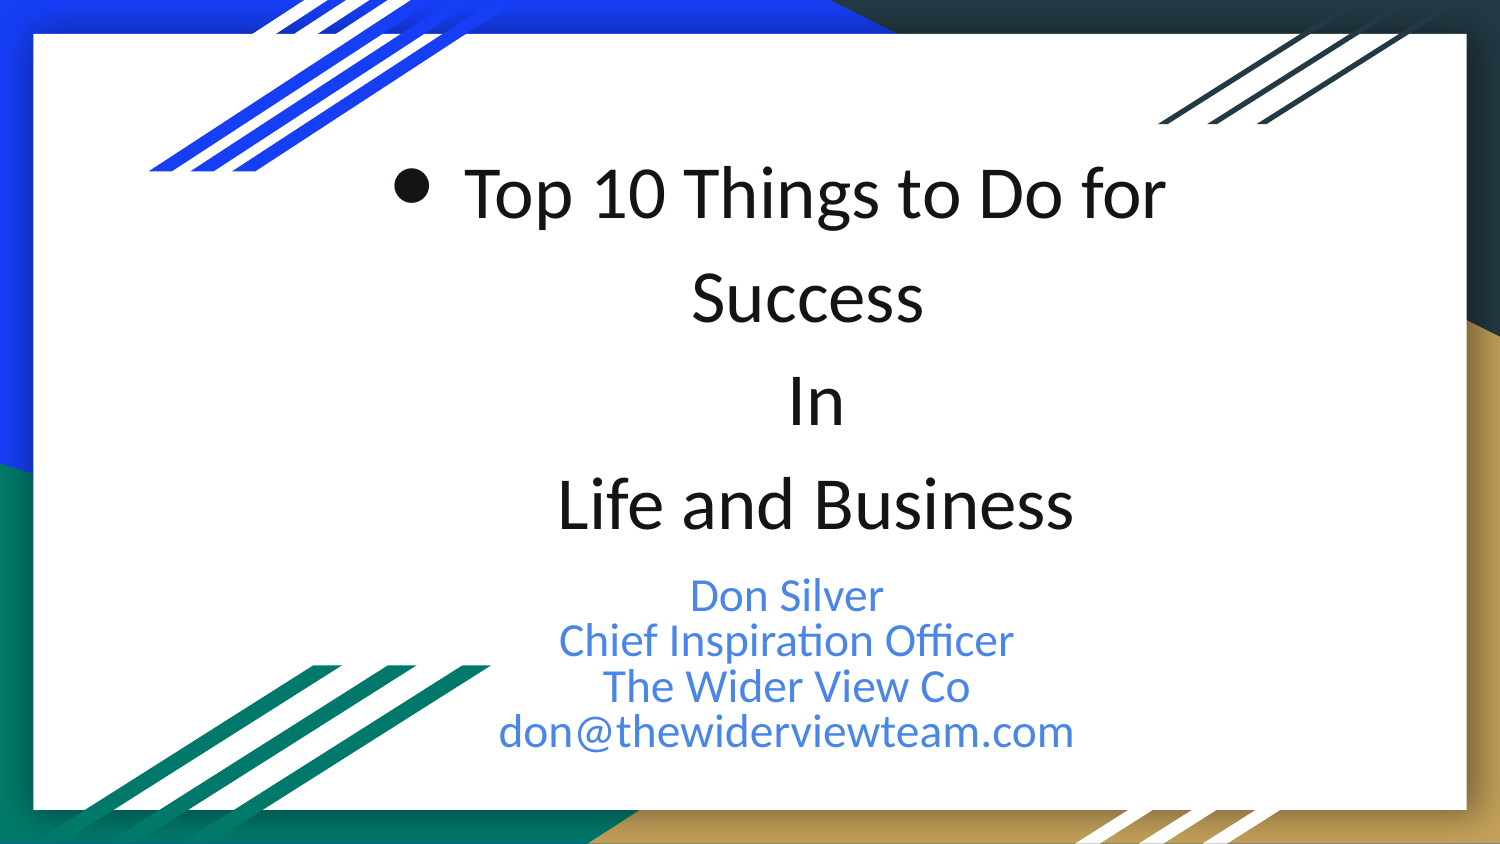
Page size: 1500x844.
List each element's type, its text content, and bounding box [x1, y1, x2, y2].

subtitle Don Silver Chief Inspiration Officer The Wider View Co don@thewiderviewteam.com [304, 559, 1270, 844]
title Top 10 Things to Do for Success In Life and Business [304, 138, 1254, 537]
